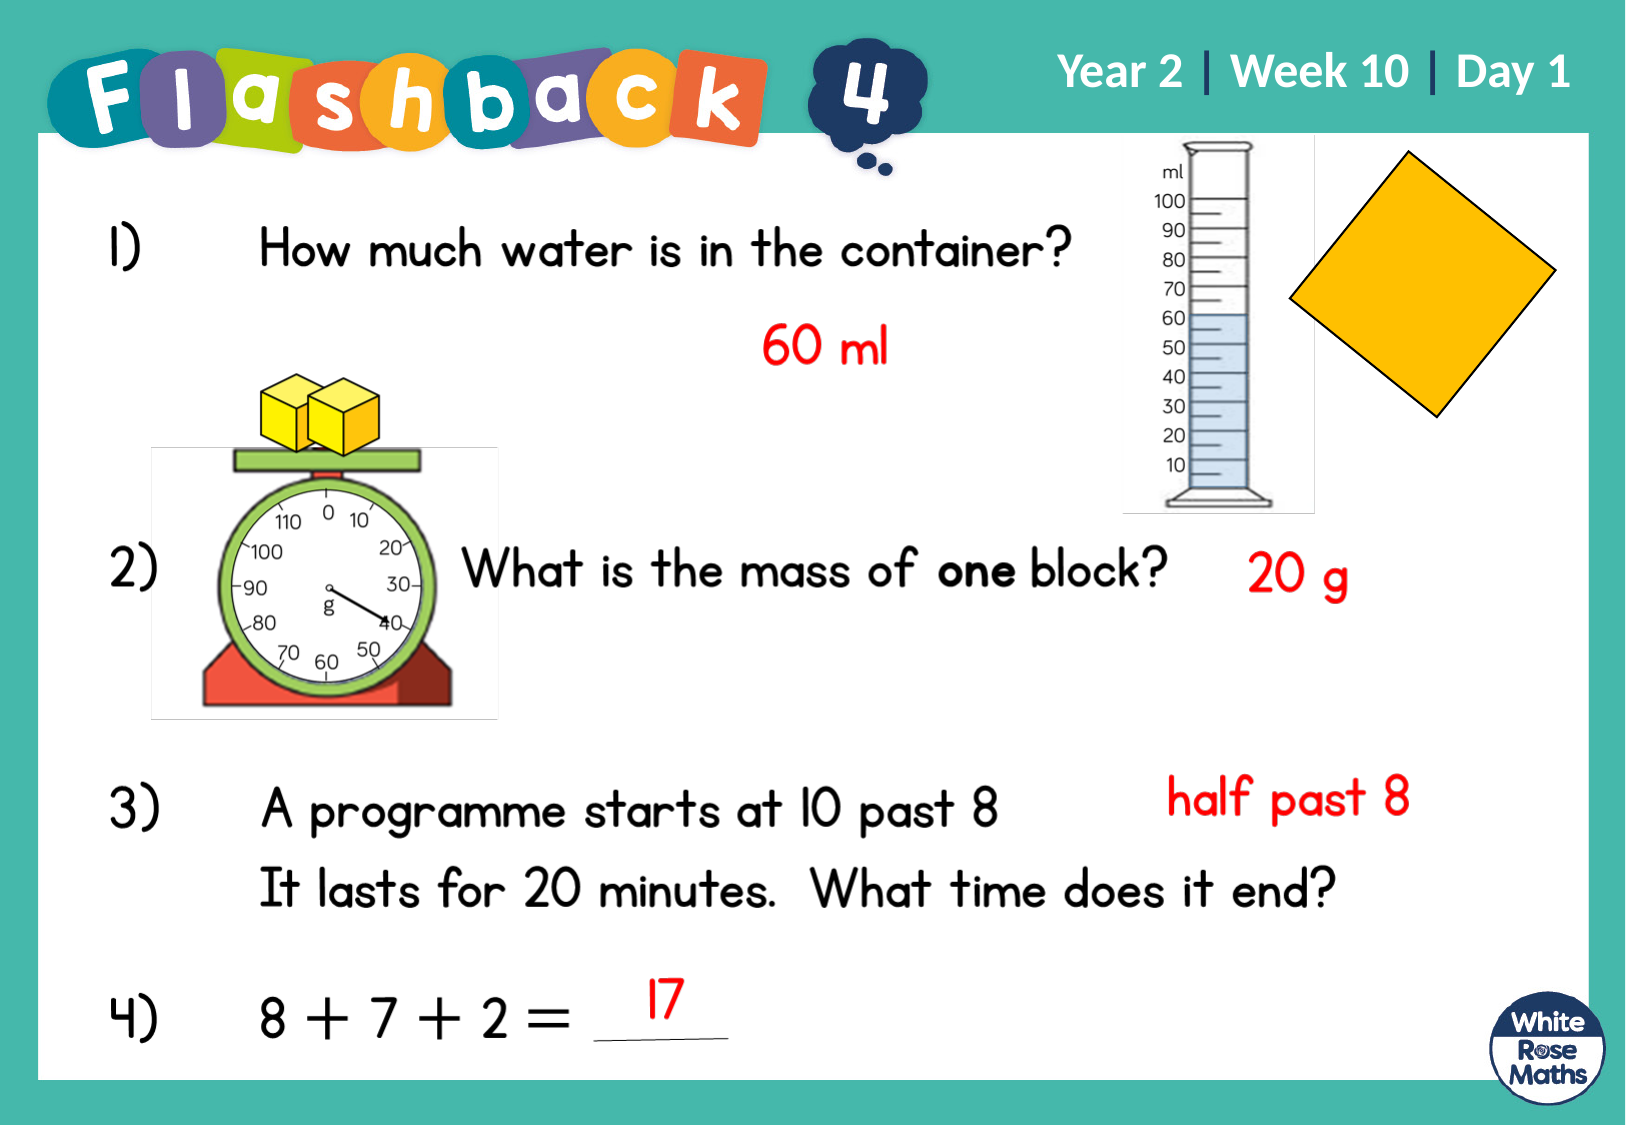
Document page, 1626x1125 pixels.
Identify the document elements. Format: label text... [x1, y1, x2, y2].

text_box Year 2 | Week 10 | Day 1 [991, 36, 1587, 108]
picture [0, 0, 1626, 1125]
